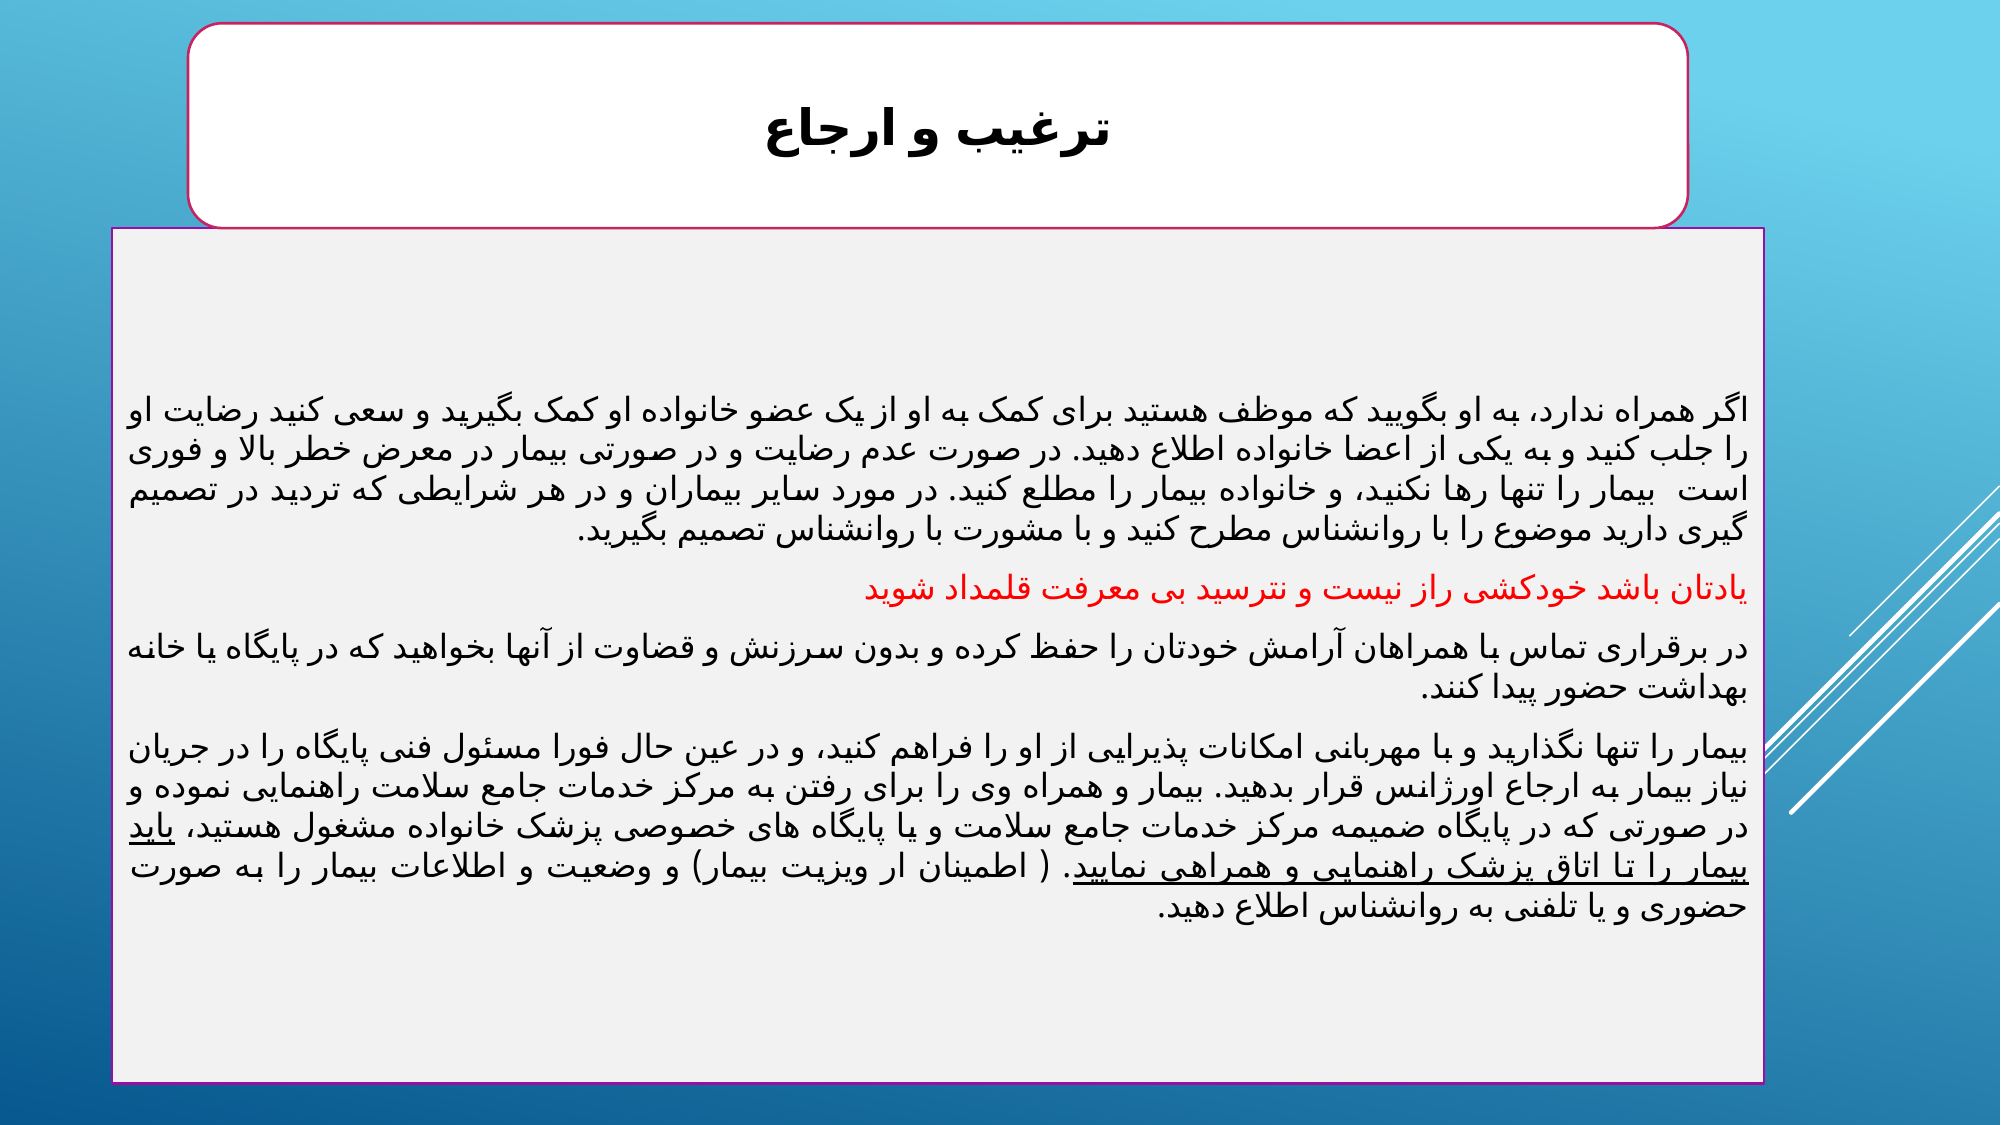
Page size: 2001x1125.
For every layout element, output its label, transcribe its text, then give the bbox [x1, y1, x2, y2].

list اگر همراه ندارد، به او بگویید که موظف هستید برای کمک به او از یک عضو خانواده او کمک بگیرید و سعی کنید رضایت او را جلب کنید و به یکی از اعضا خانواده اطلاع دهید. در صورت عدم رضایت و در صورتی بیمار در معرض خطر بالا و فوری است بیمار را تنها رها نکنید، و خانواده بیمار را مطلع کنید. در مورد سایر بیماران و در هر شرایطی که تردید در تصمیم گیری دارید موضوع را با روانشناس مطرح کنید و با مشورت با روانشناس تصمیم بگیرید. یادتان باشد خودکشی راز نیست و نترسید بی معرفت قلمداد شوید در برقراری تماس با همراهان آرامش خودتان را حفظ کرده و بدون سرزنش و قضاوت از آنها بخواهید که در پایگاه یا خانه بهداشت حضور پیدا کنند. بیمار را تنها نگذارید و با مهربانی امکانات پذیرایی از او را فراهم کنید، و در عین حال فورا مسئول فنی پایگاه را در جریان نیاز بیمار به ارجاع اورژانس قرار بدهید. بیمار و همراه وی را برای رفتن به مرکز خدمات جامع سلامت راهنمایی نموده و در صورتی که در پایگاه ضمیمه مرکز خدمات جامع سلامت و یا پایگاه های خصوصی پزشک خانواده مشغول هستید، باید بیمار را تا اتاق پزشک راهنمایی و همراهی نمایید. ( اطمینان ار ویزیت بیمار) و وضعیت و اطلاعات بیمار را به صورت حضوری و یا تلفنی به روانشناس اطلاع دهید. [111, 227, 1765, 1085]
text_box ترغیب و ارجاع [186, 21, 1690, 230]
